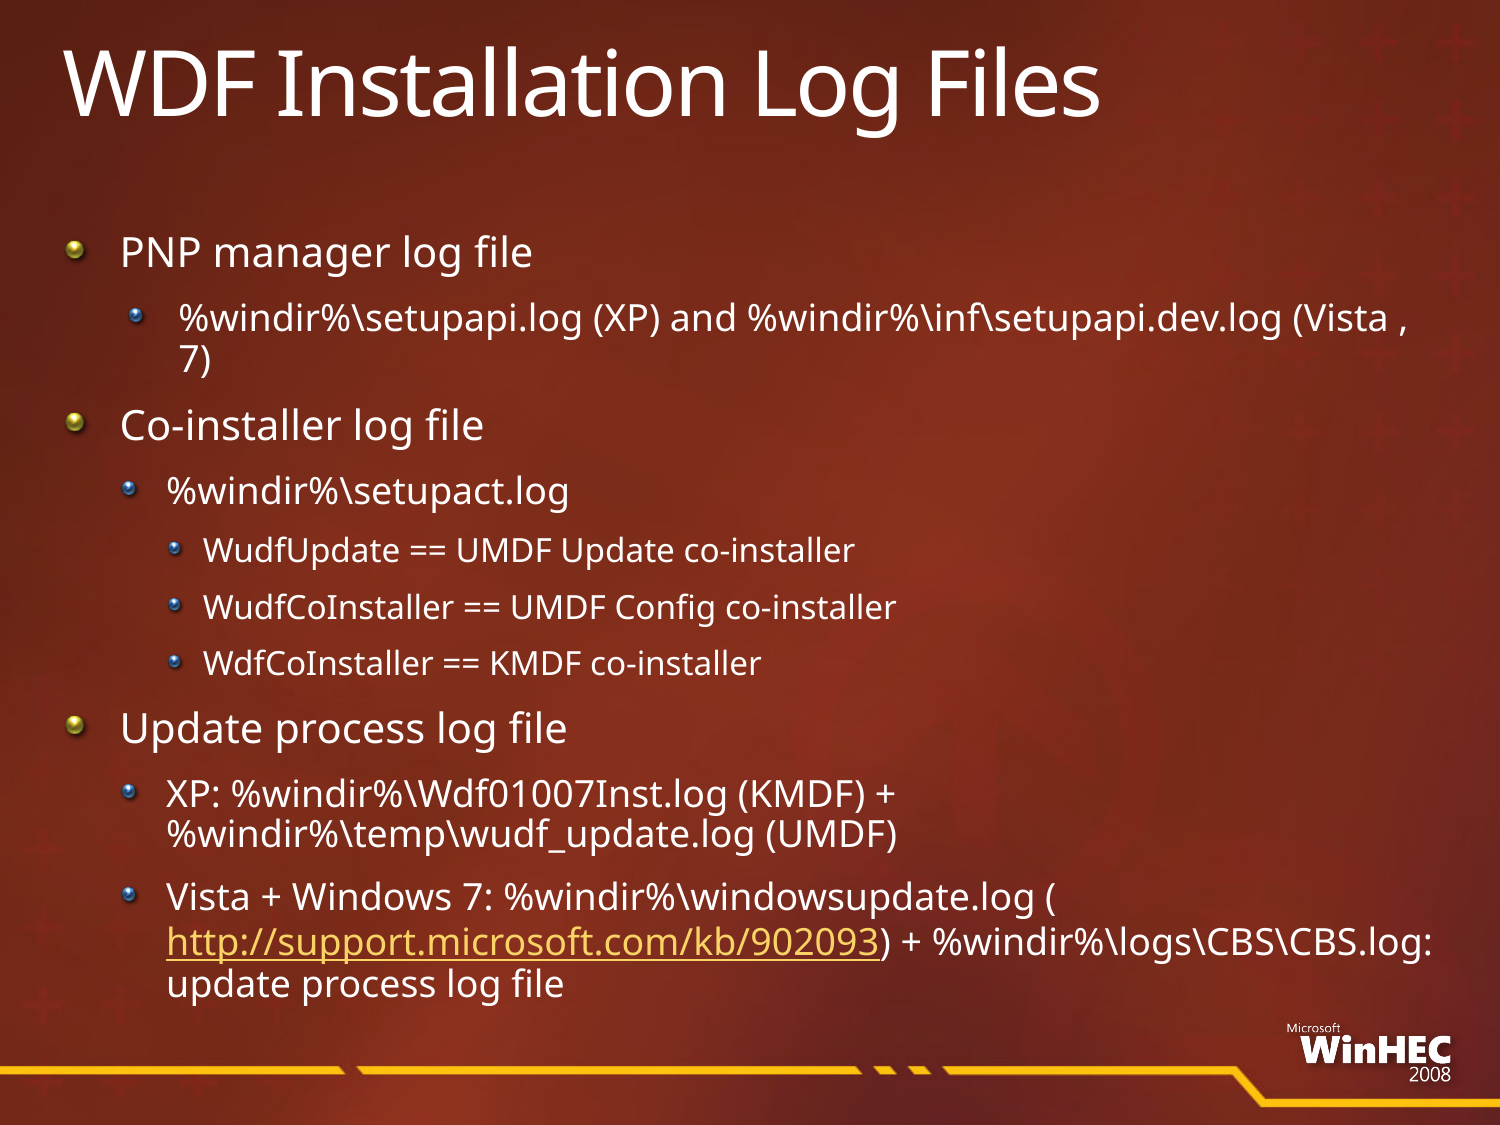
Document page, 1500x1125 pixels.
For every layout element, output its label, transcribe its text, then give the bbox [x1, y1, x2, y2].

picture [0, 0, 1500, 1125]
title WDF Installation Log Files [62, 37, 1438, 138]
list PNP manager log file %windir%\setupapi.log (XP) and %windir%\inf\setupapi.dev.log (Vista , 7) Co-installer log file %windir%\setupact.log WudfUpdate == UMDF Update co-installer WudfCoInstaller == UMDF Config co-installer WdfCoInstaller == KMDF co-installer Update process log file XP: %windir%\Wdf01007Inst.log (KMDF) + %windir%\temp\wudf_update.log (UMDF) Vista + Windows 7: %windir%\windowsupdate.log (http://support.microsoft.com/kb/902093) + %windir%\logs\CBS\CBS.log: update process log file [62, 231, 1438, 993]
